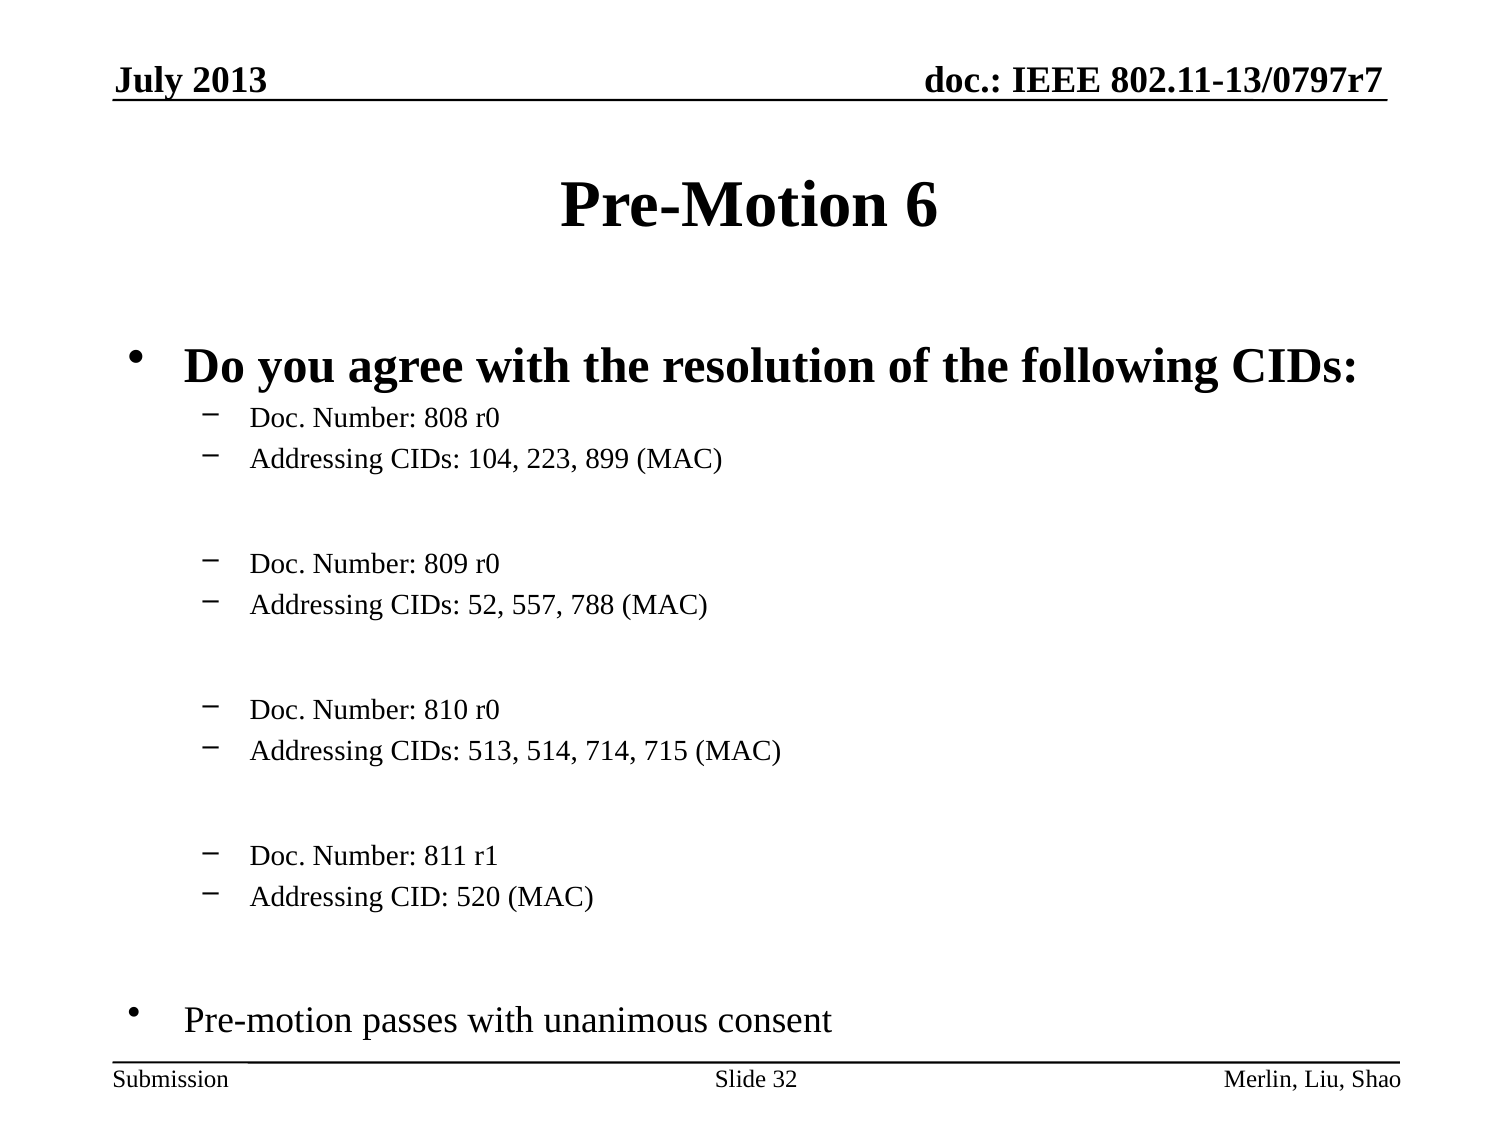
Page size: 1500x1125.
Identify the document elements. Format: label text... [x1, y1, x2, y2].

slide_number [114, 54, 313, 101]
list Do you agree with the resolution of the following CIDs: Doc. Number: 808 r0 Addressing CIDs: 104, 223, 899 (MAC) Doc. Number: 809 r0 Addressing CIDs: 52, 557, 788 (MAC) Doc. Number: 810 r0 Addressing CIDs: 513, 514, 714, 715 (MAC) Doc. Number: 811 r1 Addressing CID: 520 (MAC) Pre-motion passes with unanimous consent [112, 324, 1388, 1001]
slide_number Slide 32 [712, 1061, 800, 1093]
title Pre-Motion 6 [112, 112, 1388, 288]
footer Merlin, Liu, Shao [1221, 1061, 1402, 1093]
